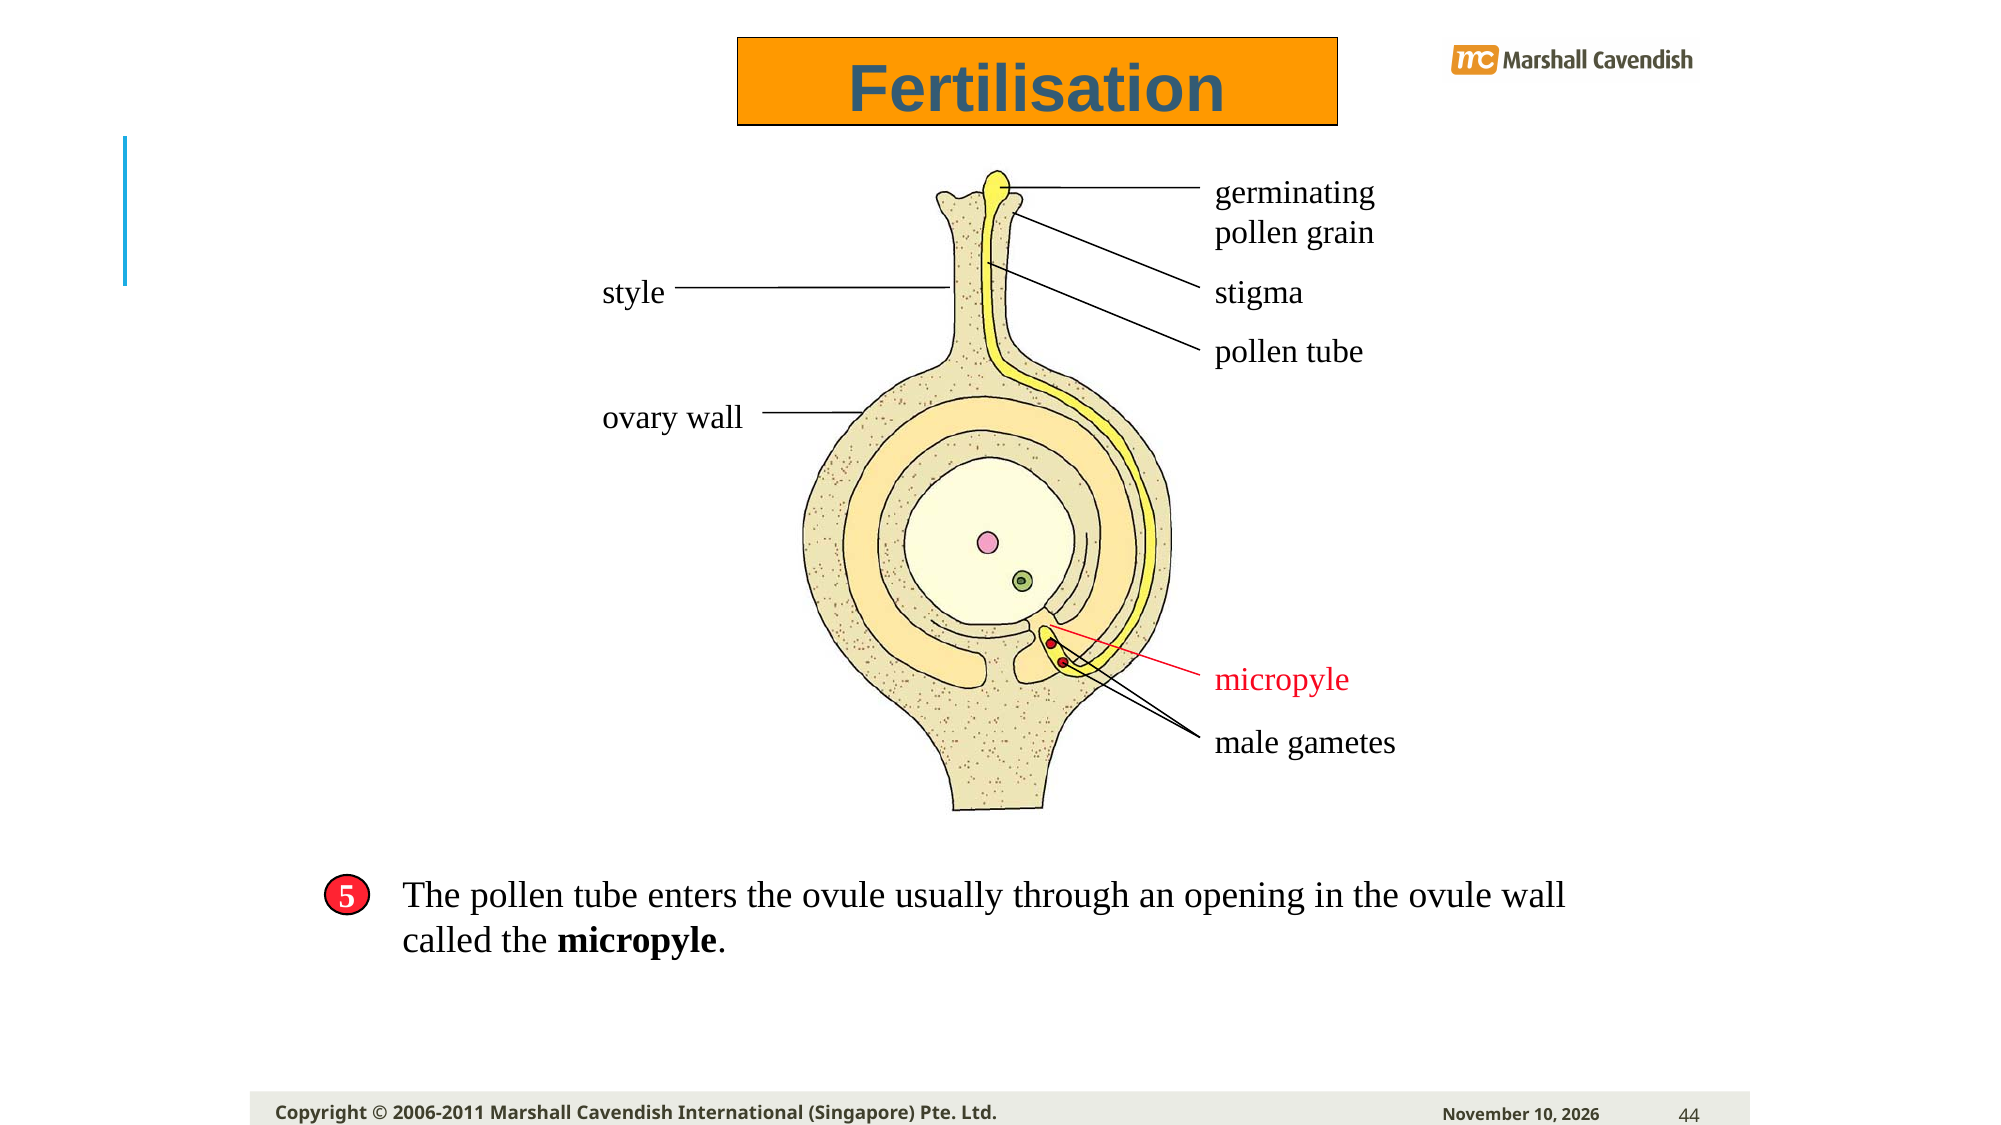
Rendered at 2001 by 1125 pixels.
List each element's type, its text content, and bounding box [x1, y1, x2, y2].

text_box [249, 1091, 1750, 1125]
picture [787, 154, 1186, 820]
text_box style [587, 262, 700, 318]
text_box male gametes [1199, 712, 1438, 768]
text_box stigma [1200, 262, 1463, 318]
text_box micropyle [1199, 649, 1438, 705]
text_box pollen tube [1200, 322, 1463, 377]
text_box Fertilisation [737, 37, 1338, 125]
text_box Copyright © 2006-2011 Marshall Cavendish International (Singapore) Pte. Ltd. [274, 1103, 1250, 1125]
text_box ovary wall [587, 387, 763, 443]
text_box germinating pollen grain [1200, 162, 1463, 258]
picture [1442, 37, 1701, 83]
text_box The pollen tube enters the ovule usually through an opening in the ovule wall called the micropyle. [387, 862, 1638, 1031]
text_box 5 [324, 874, 370, 915]
text_box 28 February 2018 [1412, 1103, 1600, 1125]
text_box 44 [1650, 1103, 1700, 1125]
